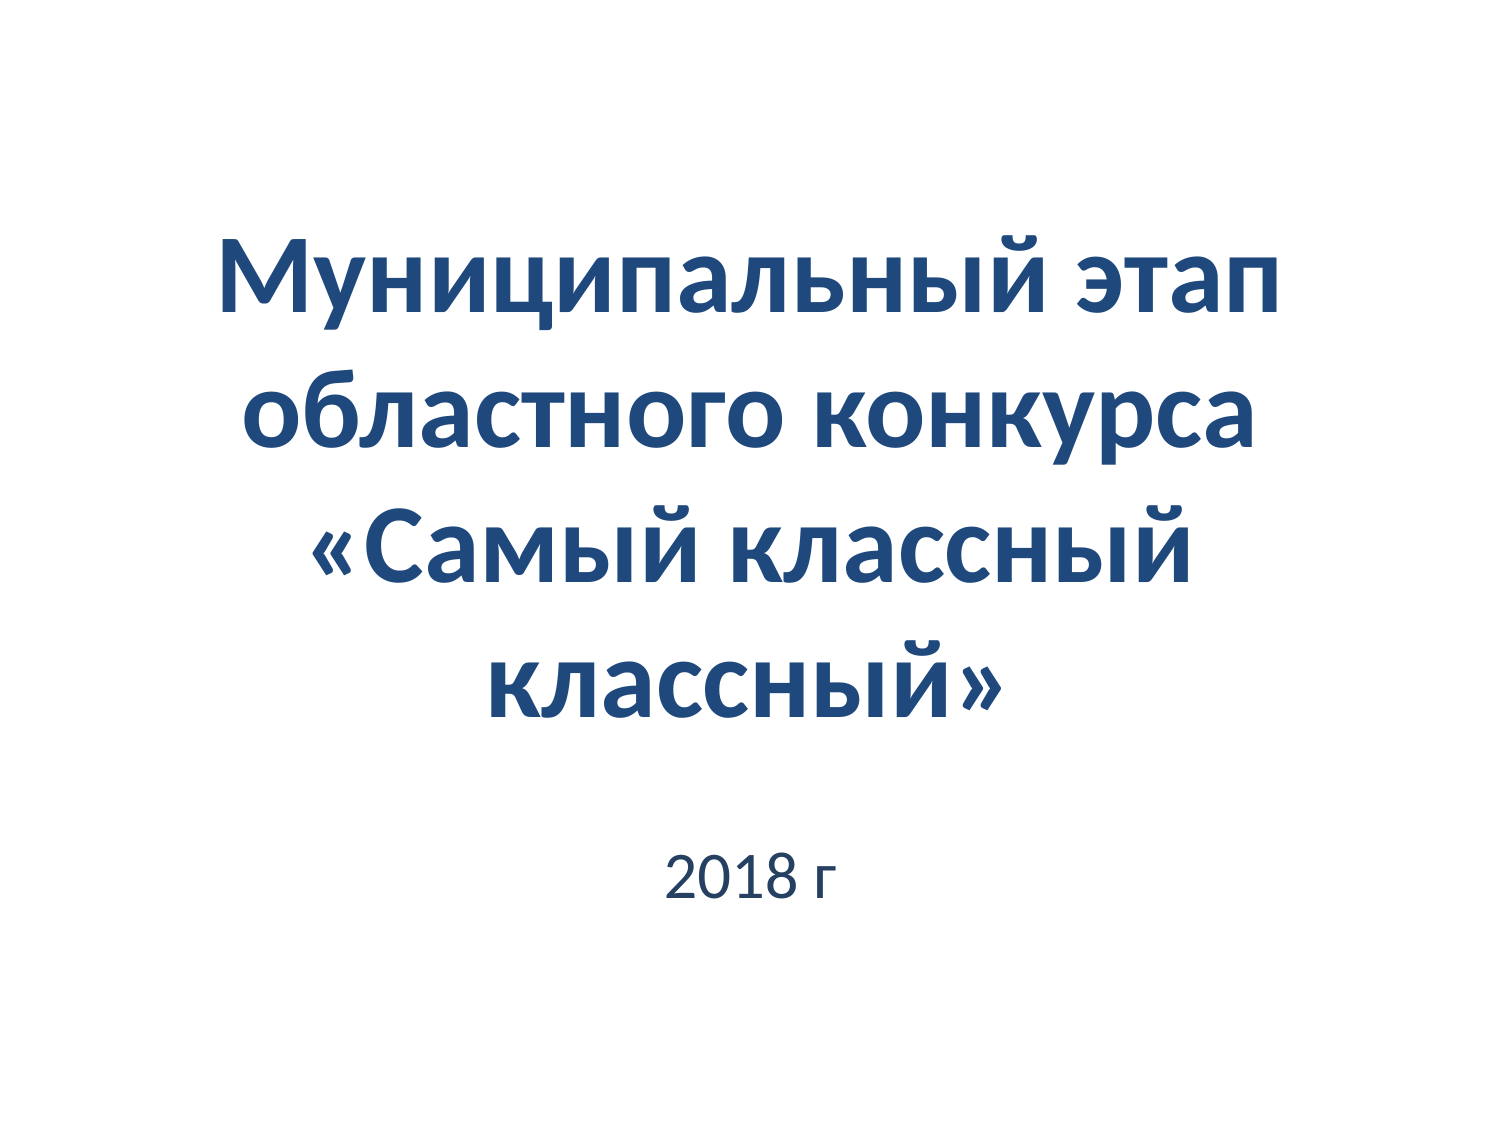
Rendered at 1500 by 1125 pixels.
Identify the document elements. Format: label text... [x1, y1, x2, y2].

subtitle 2018 г [225, 637, 1275, 1059]
title Муниципальный этап областного конкурса «Самый классный классный» [112, 349, 1388, 591]
